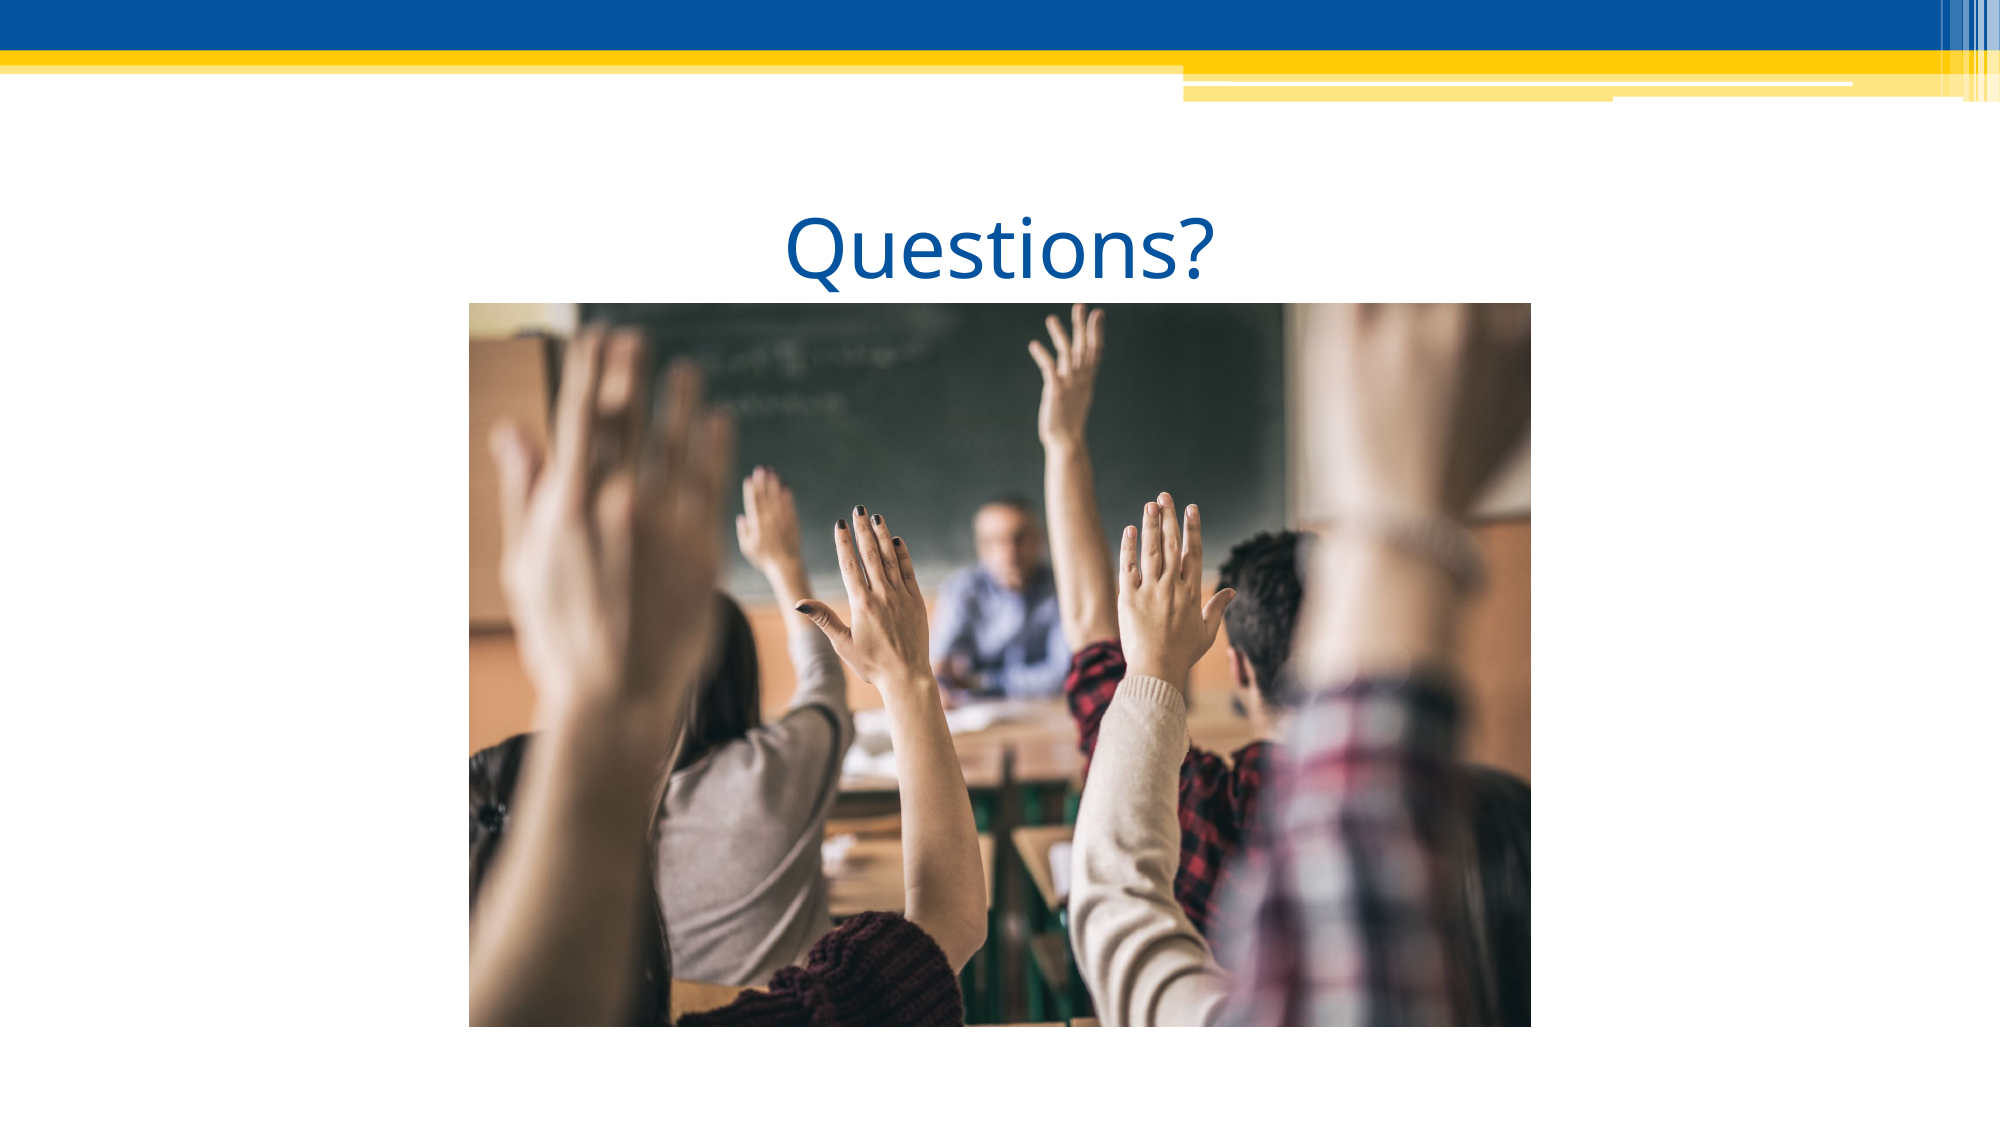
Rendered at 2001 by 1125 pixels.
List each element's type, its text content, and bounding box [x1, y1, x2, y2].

picture [469, 303, 1531, 1027]
title Questions? [0, 158, 2000, 333]
